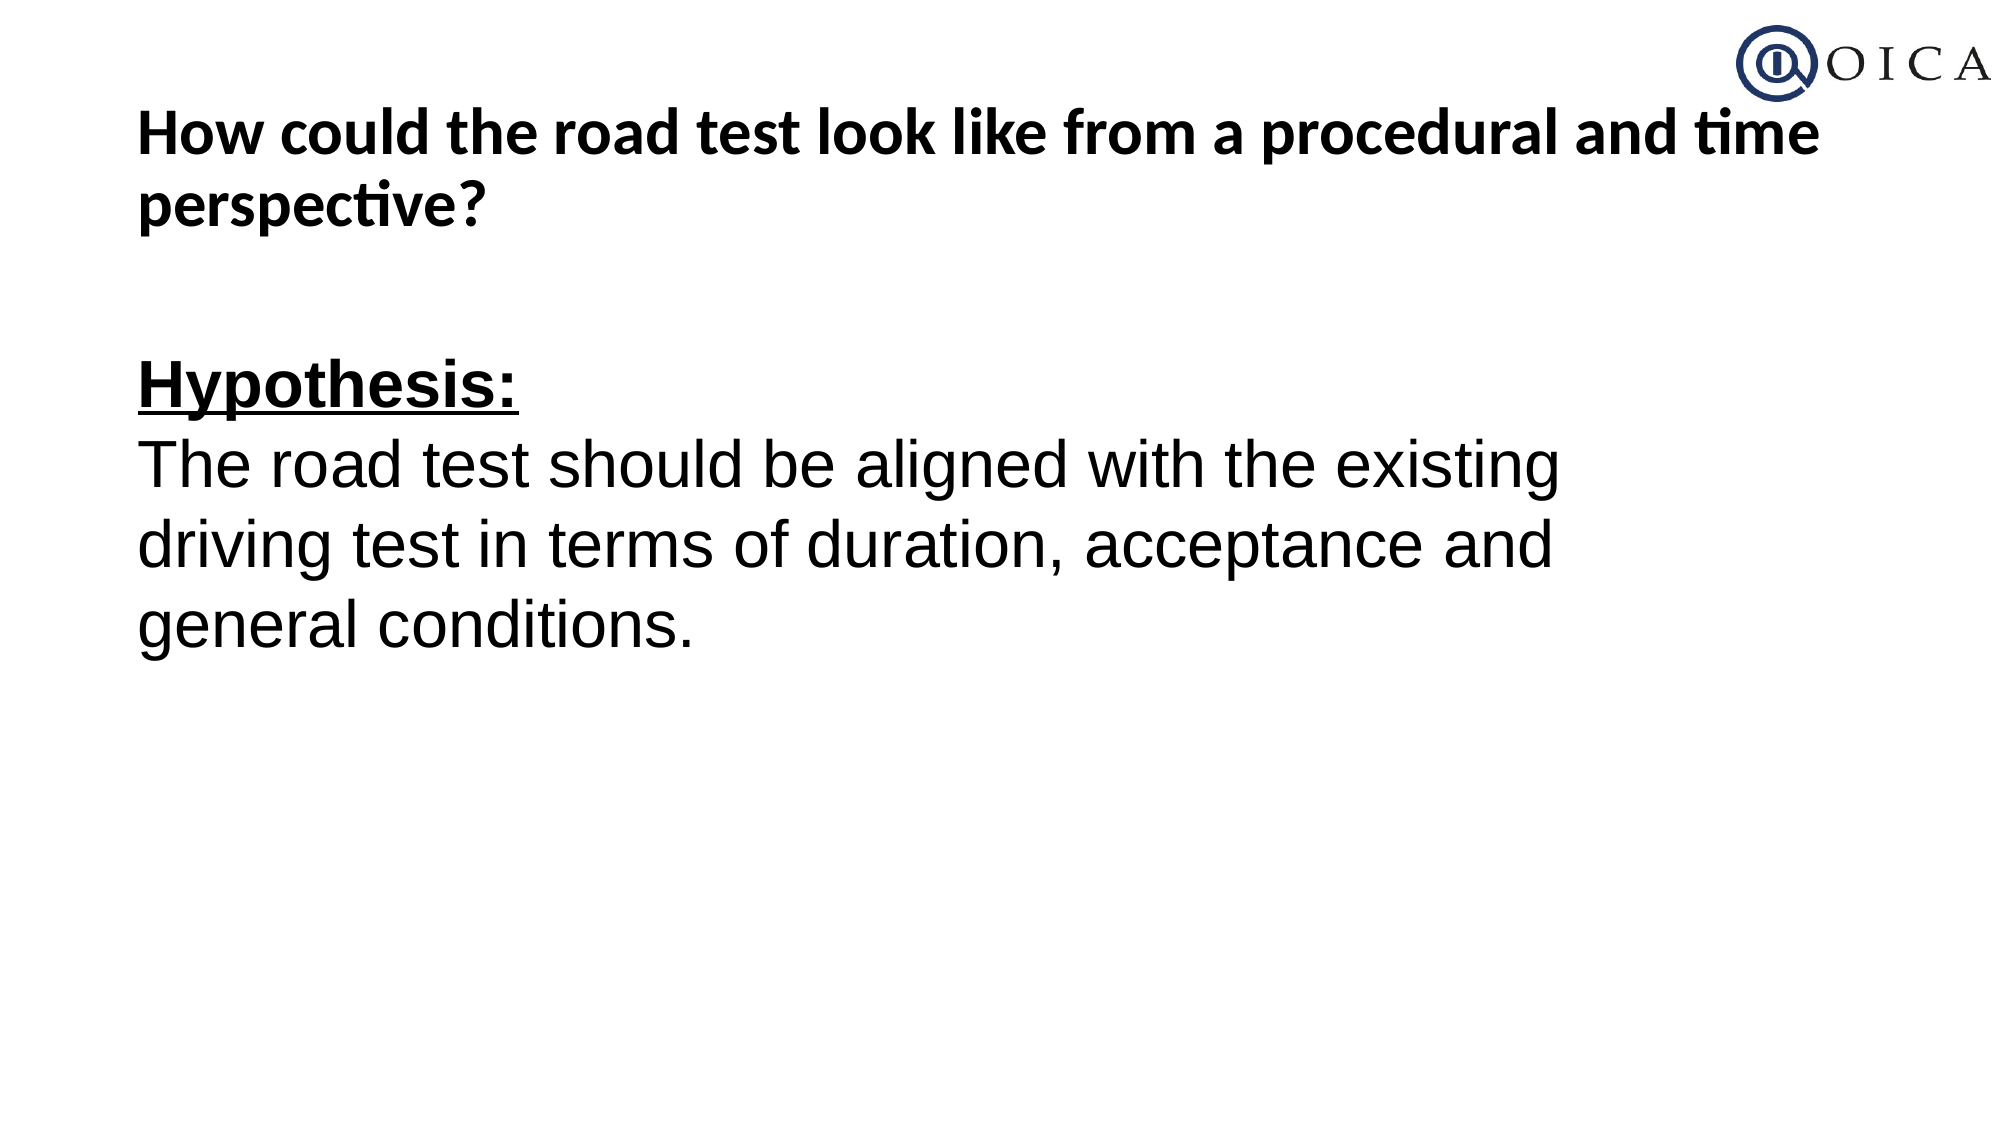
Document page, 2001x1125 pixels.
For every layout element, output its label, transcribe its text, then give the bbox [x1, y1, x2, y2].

text_box Hypothesis: The road test should be aligned with the existing driving test in terms of duration, acceptance and general conditions. [122, 322, 1720, 709]
picture [1736, 0, 1991, 128]
title How could the road test look like from a procedural and time perspective? [122, 59, 1848, 278]
